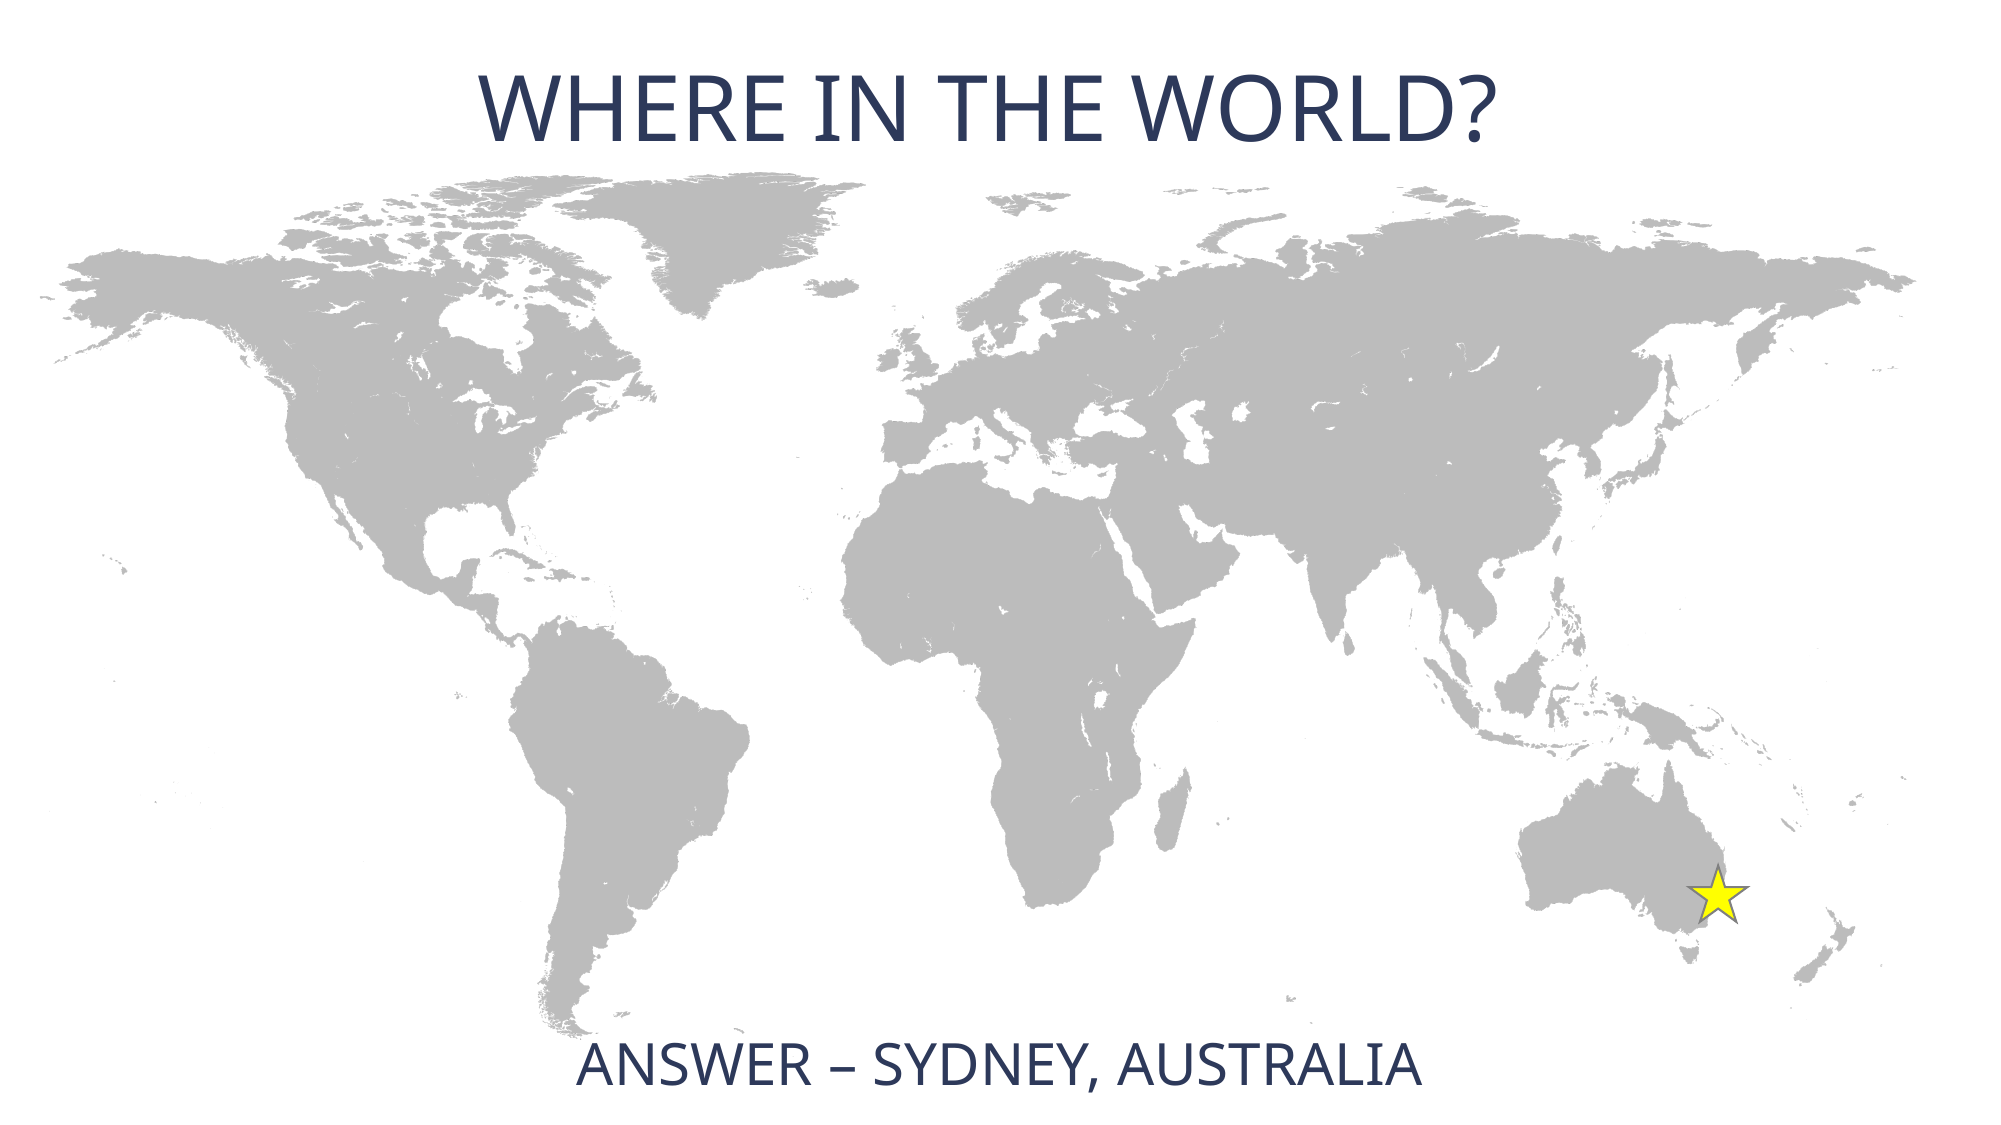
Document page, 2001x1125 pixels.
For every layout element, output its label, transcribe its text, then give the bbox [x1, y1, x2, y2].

text_box ANSWER – SYDNEY, AUSTRALIA [137, 1062, 1863, 1125]
title WHERE IN THE WORLD? [137, 42, 1863, 172]
picture [39, 172, 1930, 1062]
